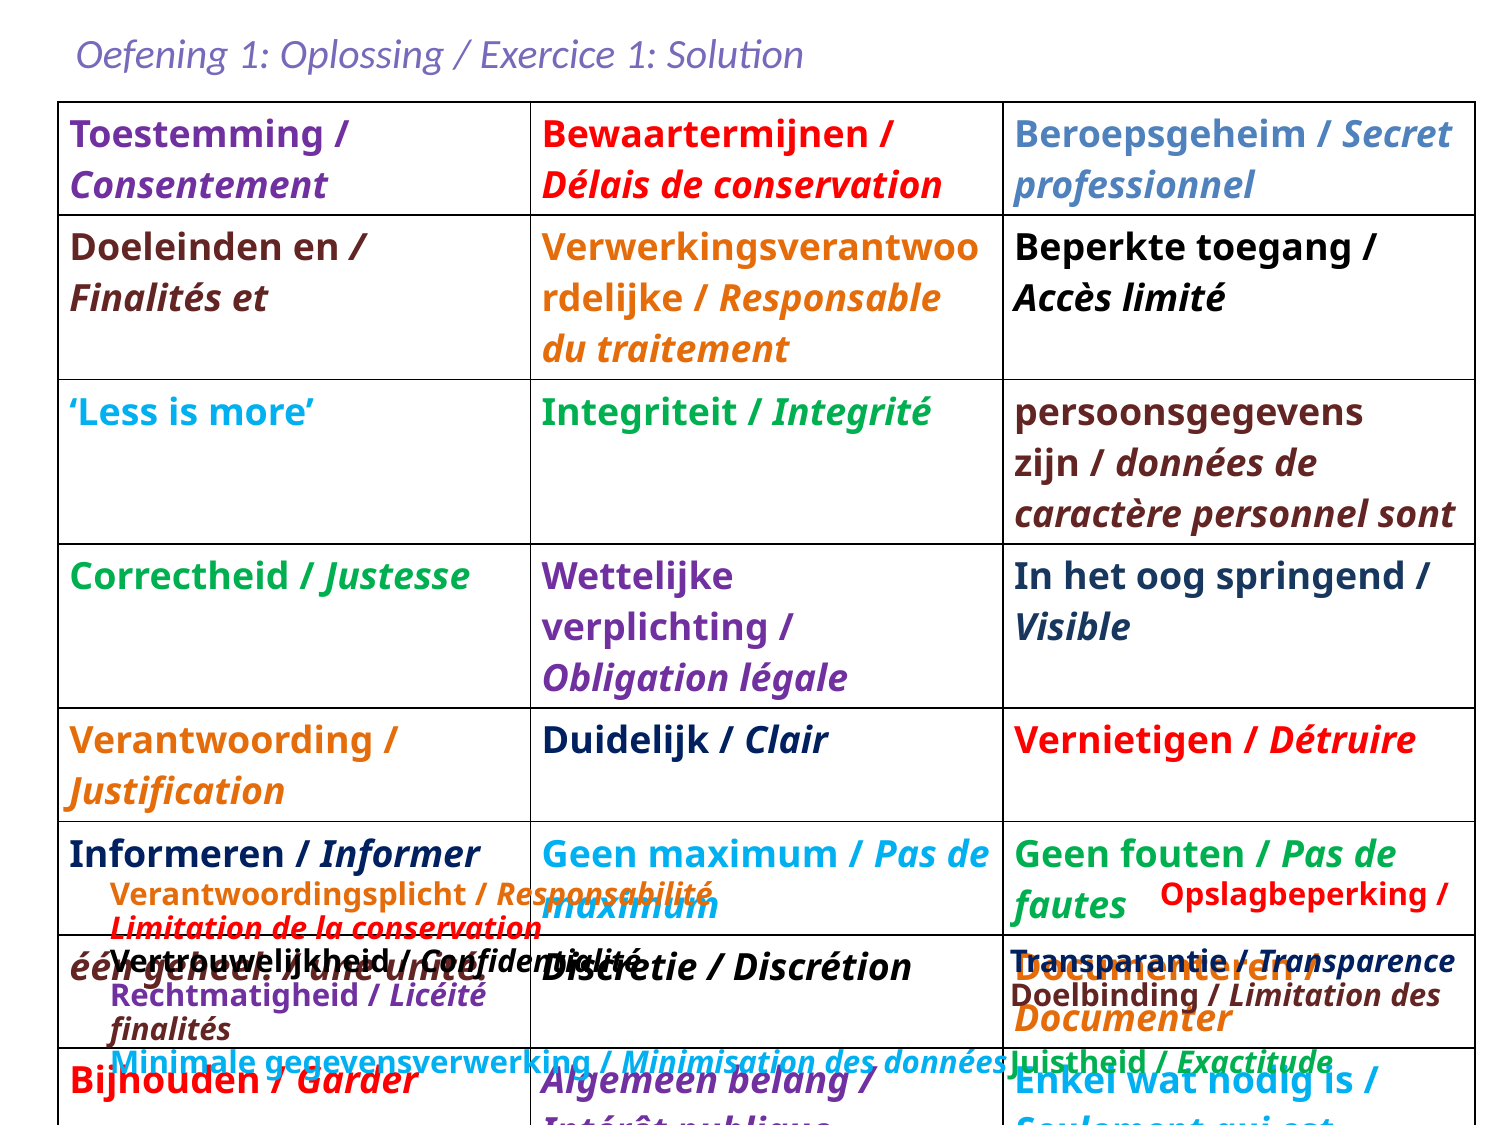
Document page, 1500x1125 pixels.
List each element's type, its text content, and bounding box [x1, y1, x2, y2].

table_header Bewaartermijnen / Délais de conservation [531, 103, 1002, 214]
table_cell Bijhouden / Garder [59, 1049, 95, 1125]
table_cell Vernietigen / Détruire [1004, 709, 1474, 821]
table_cell Geen fouten / Pas de fautes [1004, 822, 1474, 871]
table_cell Integriteit / Integrité [531, 380, 1002, 543]
table_header Toestemming / Consentement [59, 103, 530, 214]
table_header Beroepsgeheim / Secret professionnel [1004, 103, 1474, 214]
table_cell Correctheid / Justesse [59, 545, 530, 707]
table_cell ‘Less is more’ [59, 380, 530, 543]
table_cell Geen maximum / Pas de maximum [531, 822, 1002, 871]
text_box Oefening 1: Oplossing / Exercice 1: Solution [60, 19, 821, 84]
table_cell In het oog springend / Visible [1004, 545, 1474, 707]
table_cell één geheel. / une unité. [59, 936, 95, 1047]
table_cell Wettelijke verplichting / Obligation légale [531, 545, 1002, 707]
table_cell Beperkte toegang / Accès limité [1004, 216, 1474, 379]
table_cell Informeren / Informer [59, 822, 530, 934]
table_cell persoonsgegevens zijn / données de caractère personnel sont [1004, 380, 1474, 543]
table_cell Duidelijk / Clair [531, 709, 1002, 821]
table_cell Verwerkingsverantwoordelijke / Responsable du traitement [531, 216, 1002, 379]
table_cell Doeleinden en / Finalités et [59, 216, 530, 379]
table_cell Verantwoording / Justification [59, 709, 530, 821]
text_box Verantwoordingsplicht / Responsabilité Opslagbeperking / Limitation de la conservation Vertrouwelijkheid / Confidentialité Transparantie / Transparence Rechtmatigheid / Licéité Doelbinding / Limitation des finalités Minimale gegevensverwerking / Minimisation des données Juistheid / Exactitude [95, 871, 1500, 1125]
